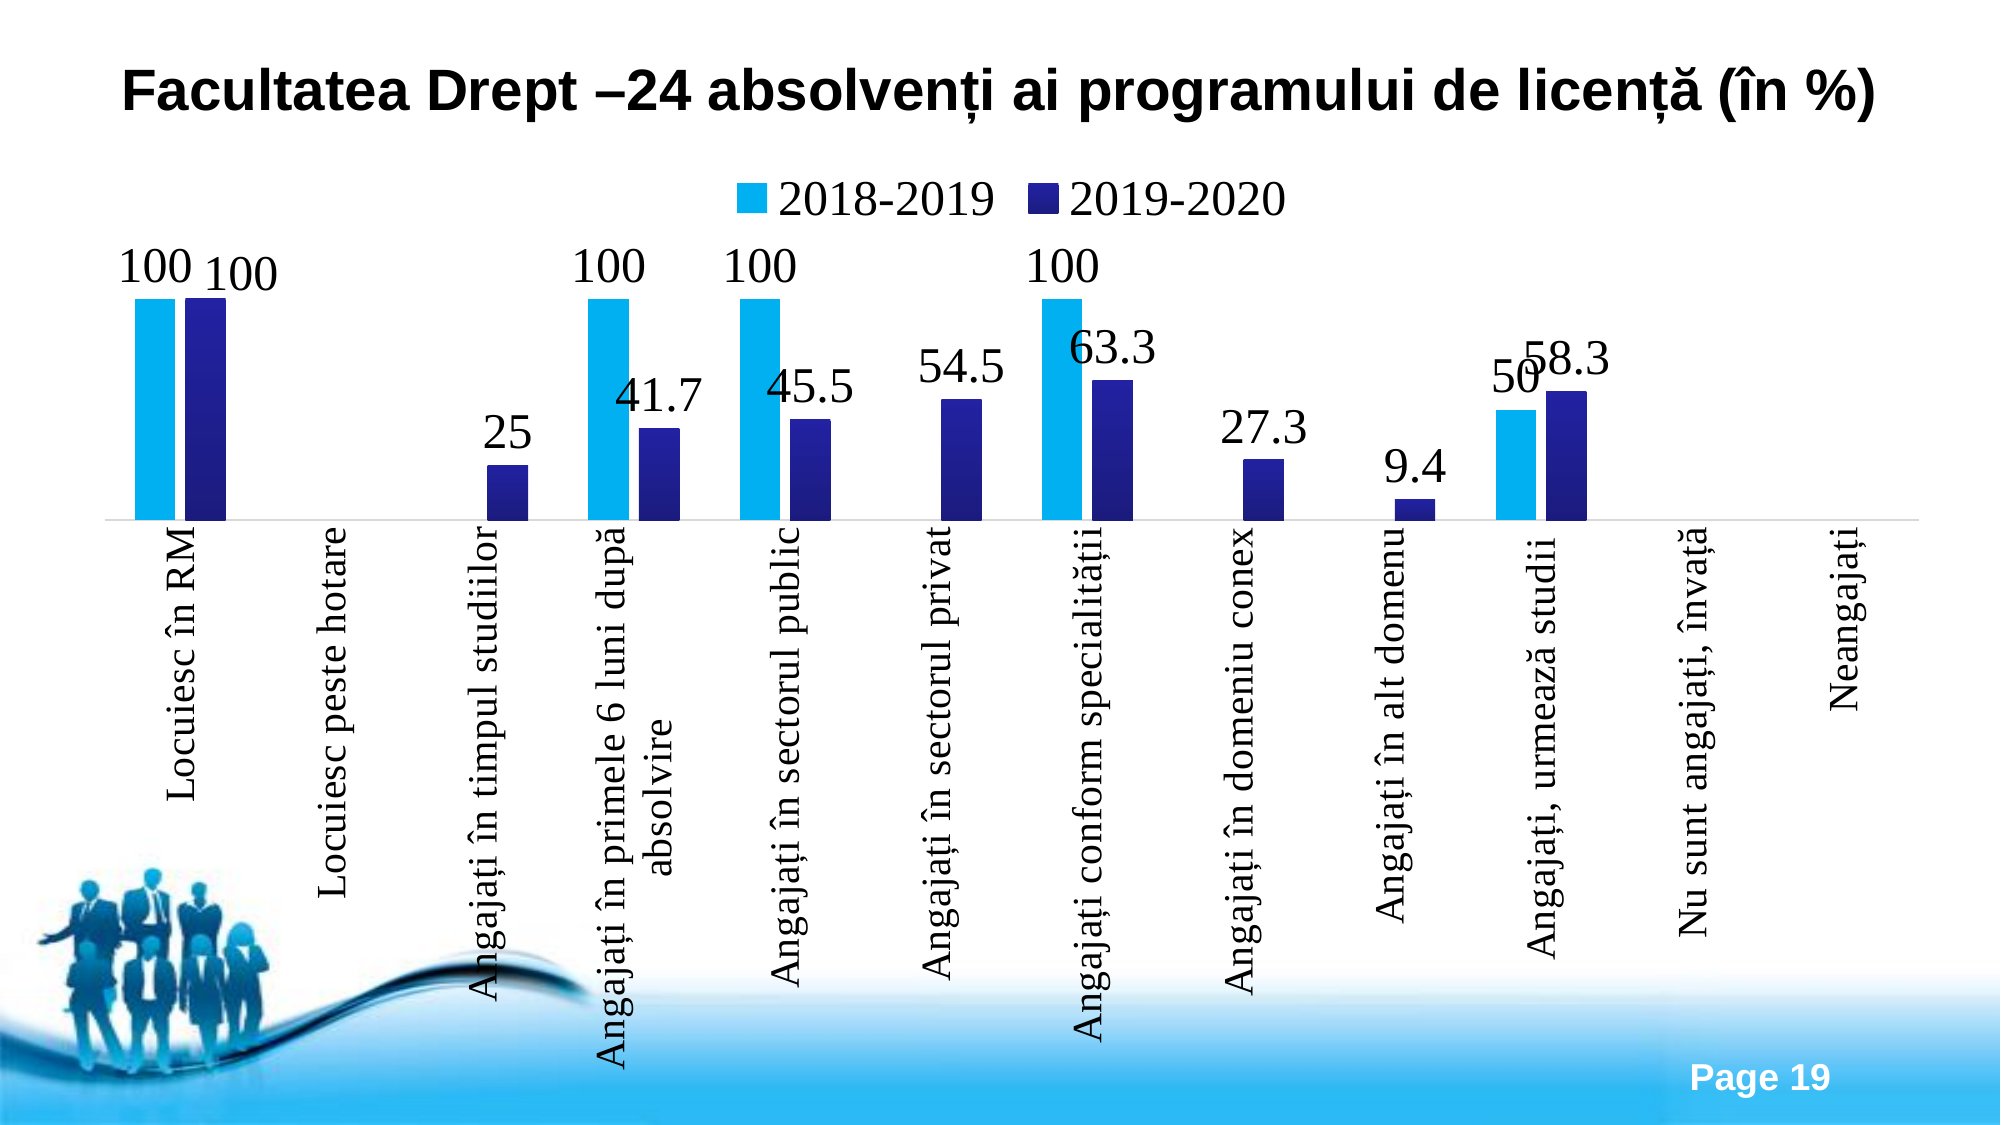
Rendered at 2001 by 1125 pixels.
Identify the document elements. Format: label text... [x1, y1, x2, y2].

picture [1742, 1073, 1750, 1086]
picture [1817, 1071, 1824, 1077]
picture [0, 0, 2000, 1125]
picture [1697, 1071, 1707, 1077]
chart [66, 148, 1957, 1071]
picture [114, 1071, 136, 1077]
picture [1720, 1081, 1727, 1087]
picture [87, 1071, 101, 1076]
picture [1765, 1073, 1773, 1078]
title Facultatea Drept –24 absolvenți ai programului de licență (în %) [43, 45, 1957, 233]
